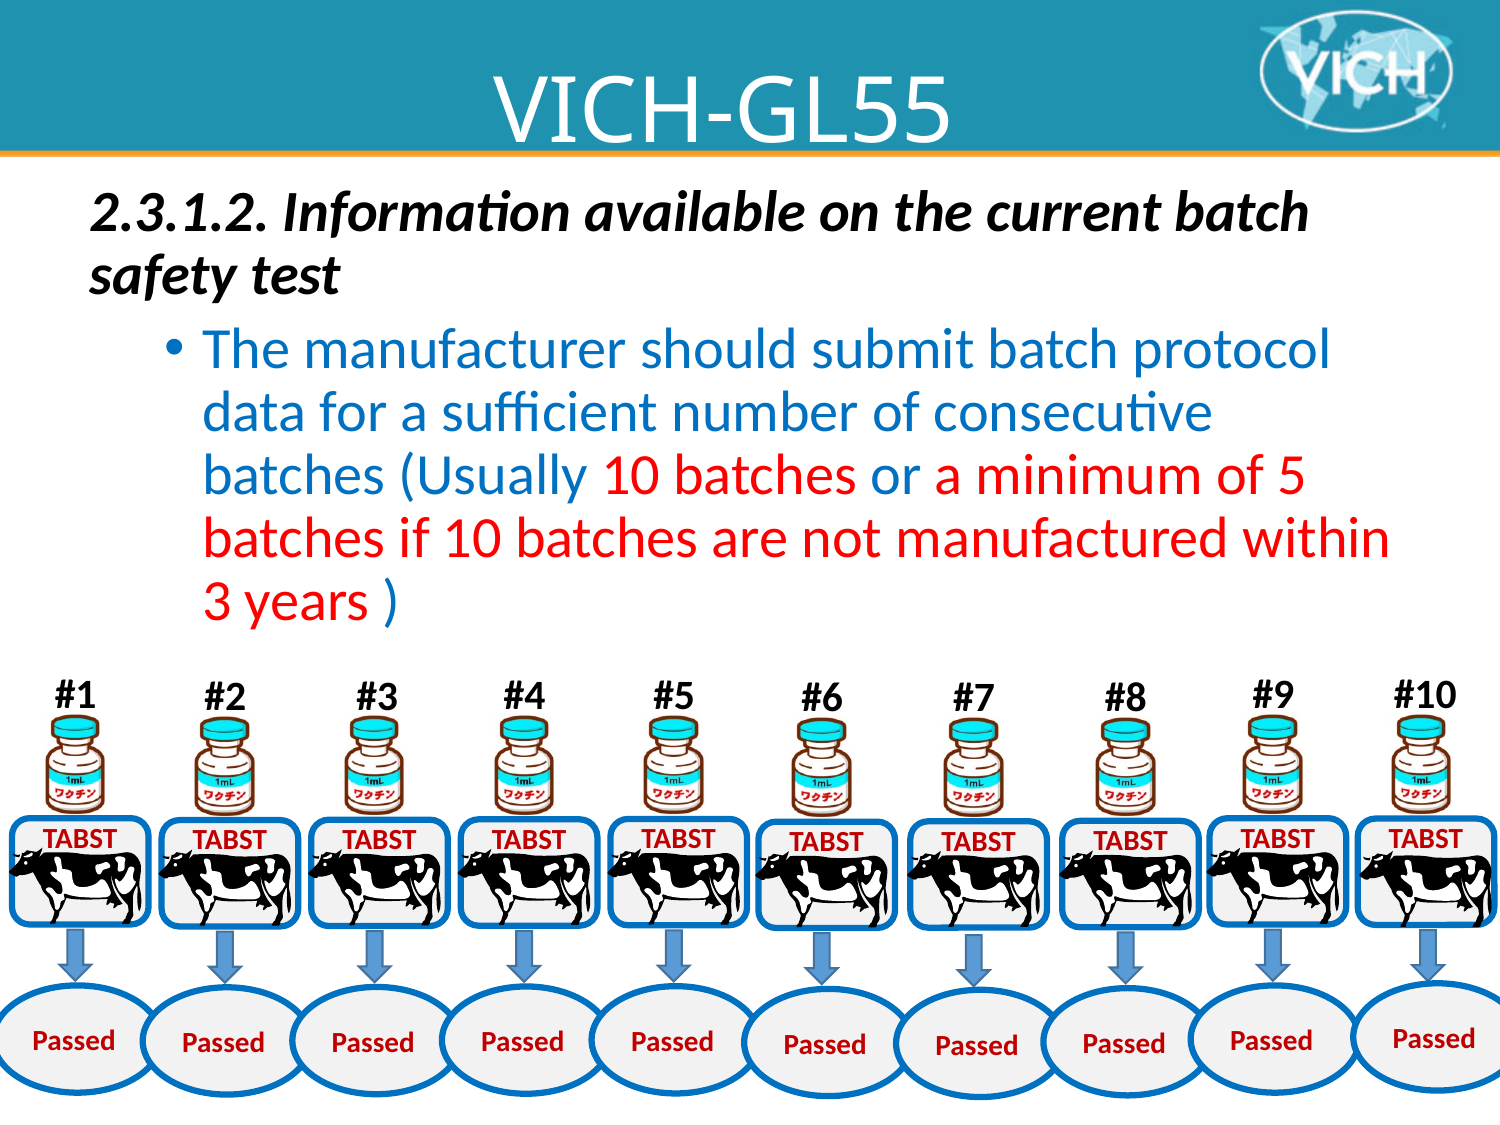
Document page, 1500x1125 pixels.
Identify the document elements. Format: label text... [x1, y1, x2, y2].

text_box [955, 934, 993, 988]
text_box Passed [895, 988, 1054, 1099]
text_box #10 [1350, 659, 1487, 725]
picture [192, 714, 257, 818]
text_box TABST [1061, 819, 1200, 924]
picture [156, 849, 293, 926]
picture [1093, 715, 1158, 819]
text_box Passed [440, 985, 601, 1095]
list 2.3.1.2. Information available on the current batch safety test The manufacturer should submit batch protocol data for a sufficient number of consecutive batches (Usually 10 batches or a minimum of 5 batches if 10 batches are not manufactured within 3 years ) [75, 174, 1425, 638]
picture [789, 715, 854, 819]
text_box [655, 929, 693, 983]
text_box Passed [1042, 987, 1202, 1097]
text_box [1409, 929, 1447, 982]
picture [905, 850, 1042, 927]
picture [1389, 712, 1453, 816]
picture [1357, 850, 1494, 928]
text_box Passed [291, 985, 451, 1096]
text_box #4 [460, 660, 597, 726]
text_box TABST [459, 818, 599, 922]
text_box #1 [11, 659, 148, 725]
picture [43, 712, 107, 816]
text_box #3 [313, 660, 450, 726]
text_box [1254, 928, 1292, 983]
text_box TABST [909, 820, 1049, 924]
picture [753, 851, 890, 928]
text_box #8 [1061, 662, 1198, 727]
picture [306, 849, 443, 926]
text_box #2 [161, 661, 298, 727]
text_box [356, 930, 393, 984]
picture [641, 713, 706, 817]
text_box Passed [141, 986, 302, 1096]
text_box TABST [609, 817, 749, 922]
text_box #5 [609, 660, 747, 725]
picture [941, 715, 1006, 819]
text_box [803, 932, 841, 986]
picture [605, 848, 742, 925]
title VICH-GL55 [75, 45, 1425, 174]
text_box #7 [909, 662, 1047, 728]
text_box Passed [590, 985, 753, 1095]
text_box TABST [757, 820, 897, 924]
picture [1240, 712, 1305, 816]
text_box Passed [1352, 982, 1500, 1092]
picture [1057, 850, 1194, 927]
text_box TABST [10, 817, 150, 921]
picture [455, 848, 593, 925]
text_box [57, 928, 94, 983]
picture [342, 714, 406, 817]
picture [492, 713, 556, 817]
text_box [1107, 931, 1145, 985]
text_box TABST [1356, 817, 1496, 914]
text_box TABST [160, 819, 300, 923]
text_box #9 [1209, 659, 1346, 725]
text_box Passed [743, 987, 904, 1098]
text_box Passed [1189, 984, 1357, 1094]
text_box [505, 929, 543, 984]
picture [1204, 847, 1341, 924]
text_box #6 [757, 662, 895, 728]
picture [0, 0, 1500, 157]
text_box TABST [310, 818, 449, 922]
text_box [206, 930, 244, 985]
picture [6, 847, 144, 924]
text_box TABST [1208, 817, 1348, 921]
text_box Passed [0, 984, 153, 1094]
